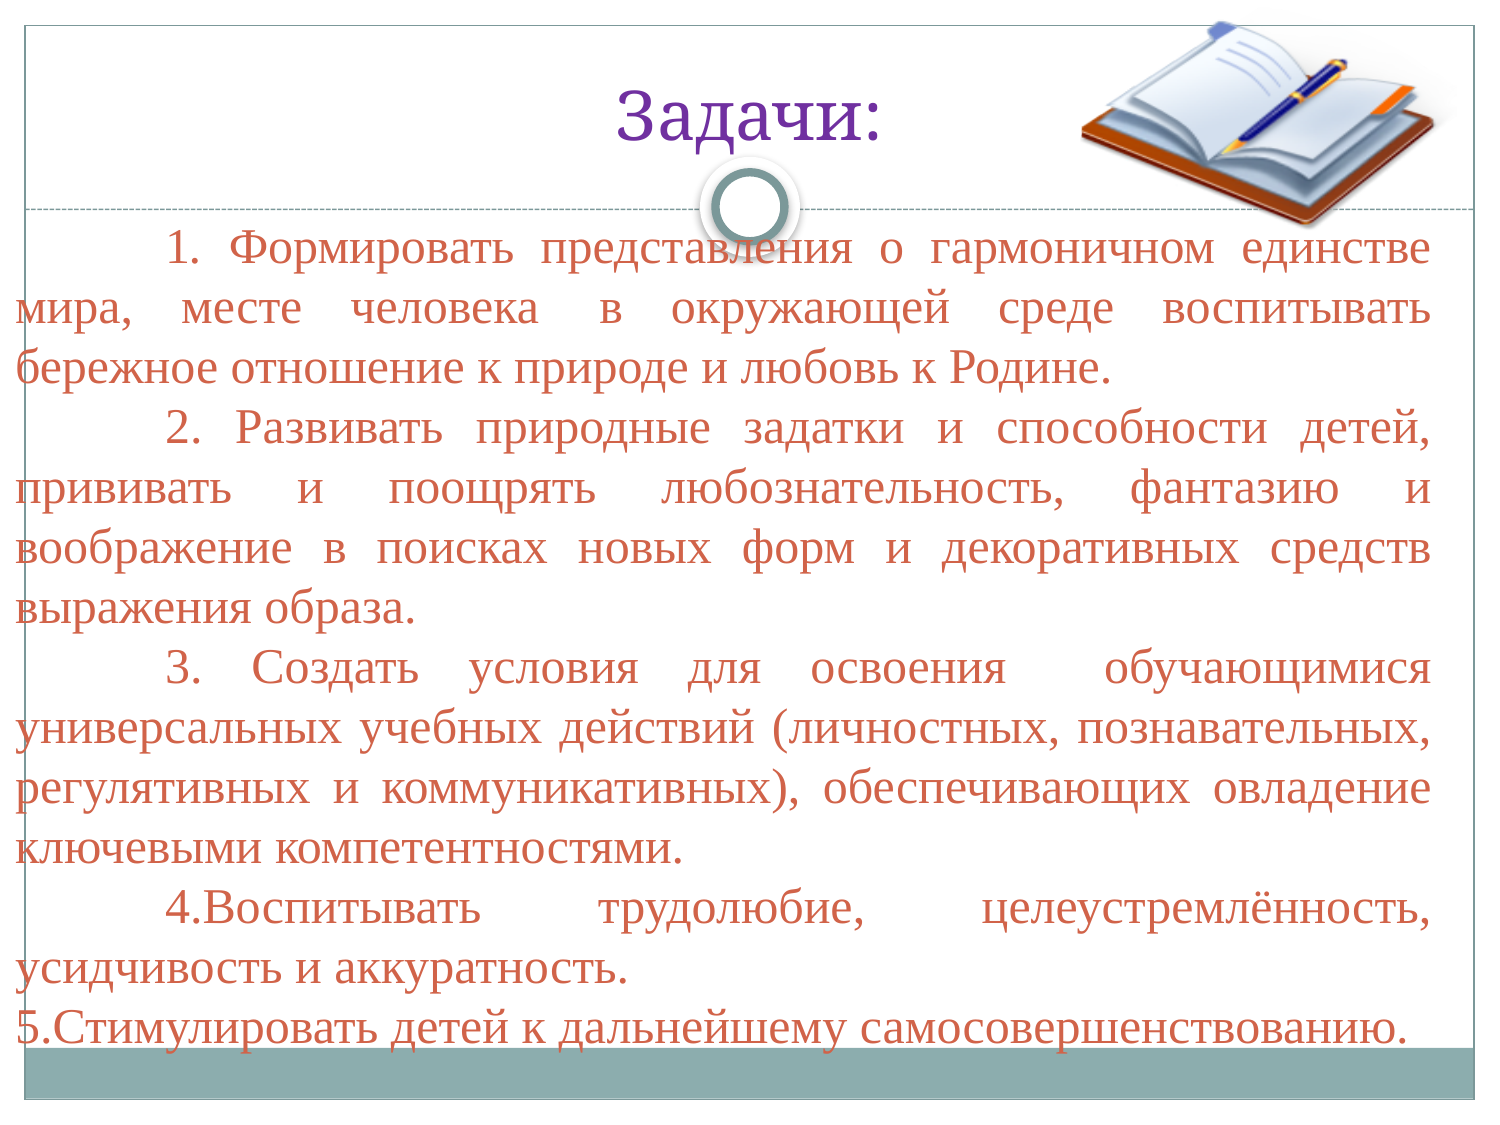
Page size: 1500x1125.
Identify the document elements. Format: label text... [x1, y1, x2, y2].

picture [1080, 0, 1457, 268]
text_box 1. Формировать представления о гармоничном единстве мира, месте человека в окружающей среде воспитывать бережное отношение к природе и любовь к Родине. 2. Развивать природные задатки и способности детей, прививать и поощрять любознательность, фантазию и воображение в поисках новых форм и декоративных средств выражения образа. 3. Создать условия для освоения обучающимися универсальных учебных действий (личностных, познавательных, регулятивных и коммуникативных), обеспечивающих овладение ключевыми компетентностями. 4.Воспитывать трудолюбие, целеустремлённость, усидчивость и аккуратность. 5.Стимулировать детей к дальнейшему самосовершенствованию. [0, 205, 1447, 1061]
title Задачи: [49, 37, 1073, 162]
